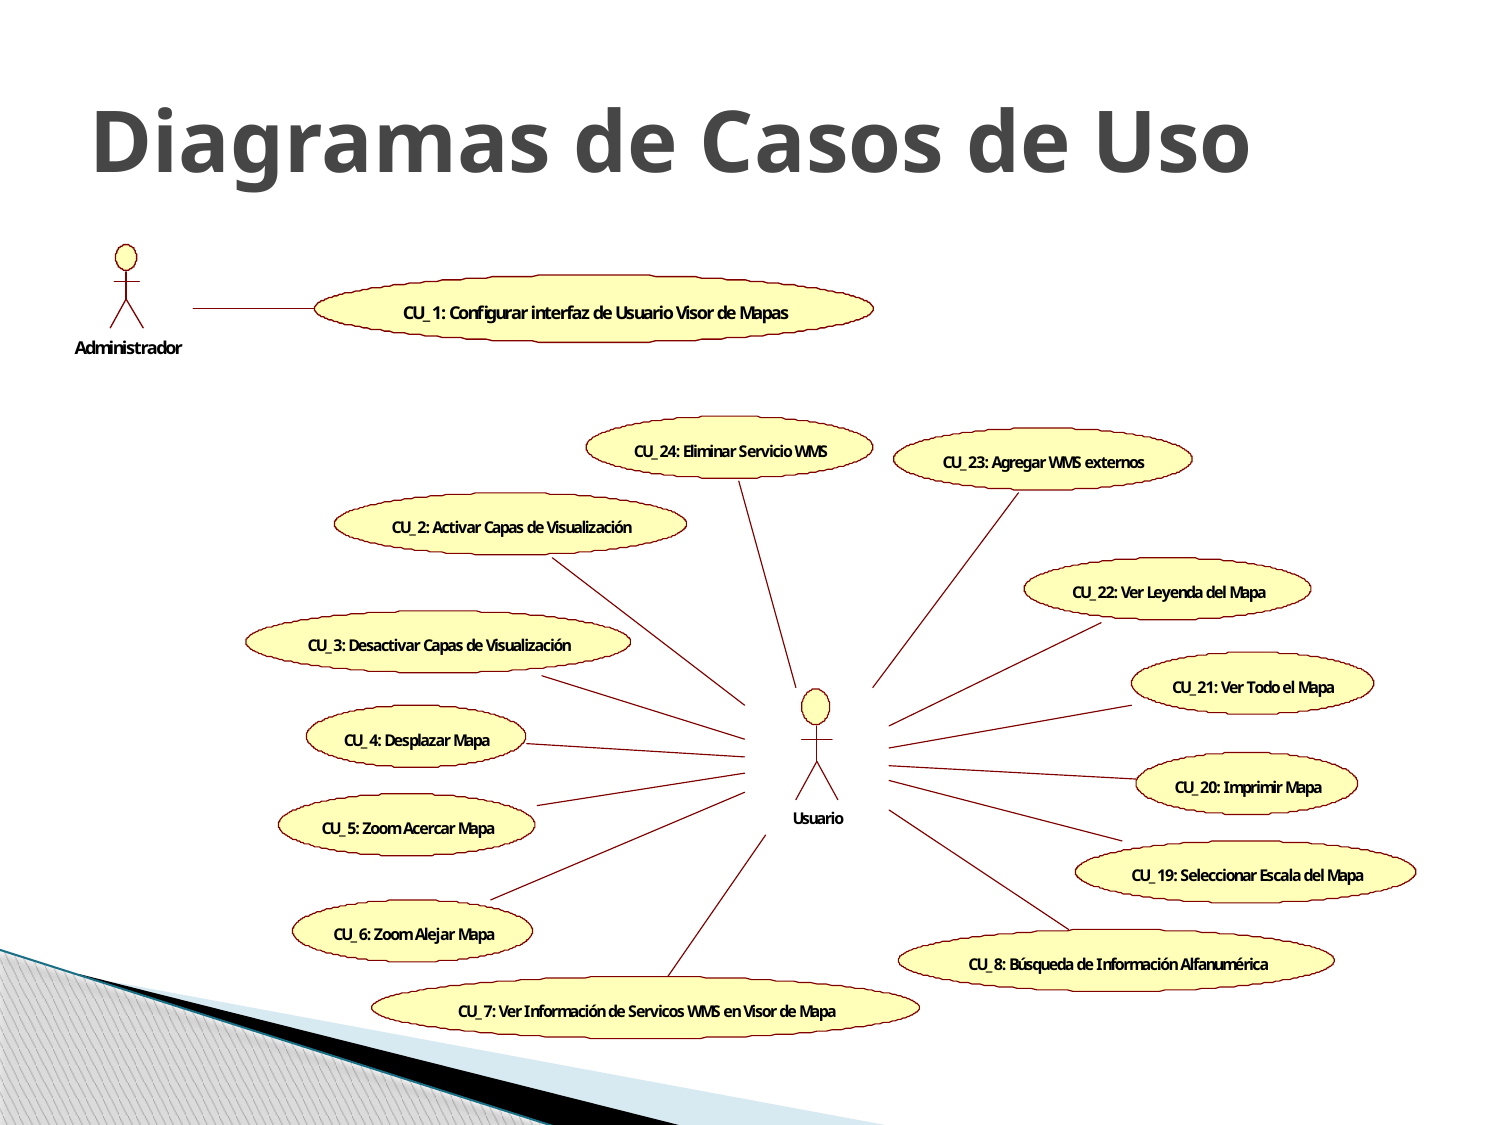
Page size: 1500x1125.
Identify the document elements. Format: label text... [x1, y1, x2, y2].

picture [222, 386, 1442, 1072]
title Diagramas de Casos de Uso [75, 45, 1425, 233]
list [34, 210, 903, 399]
